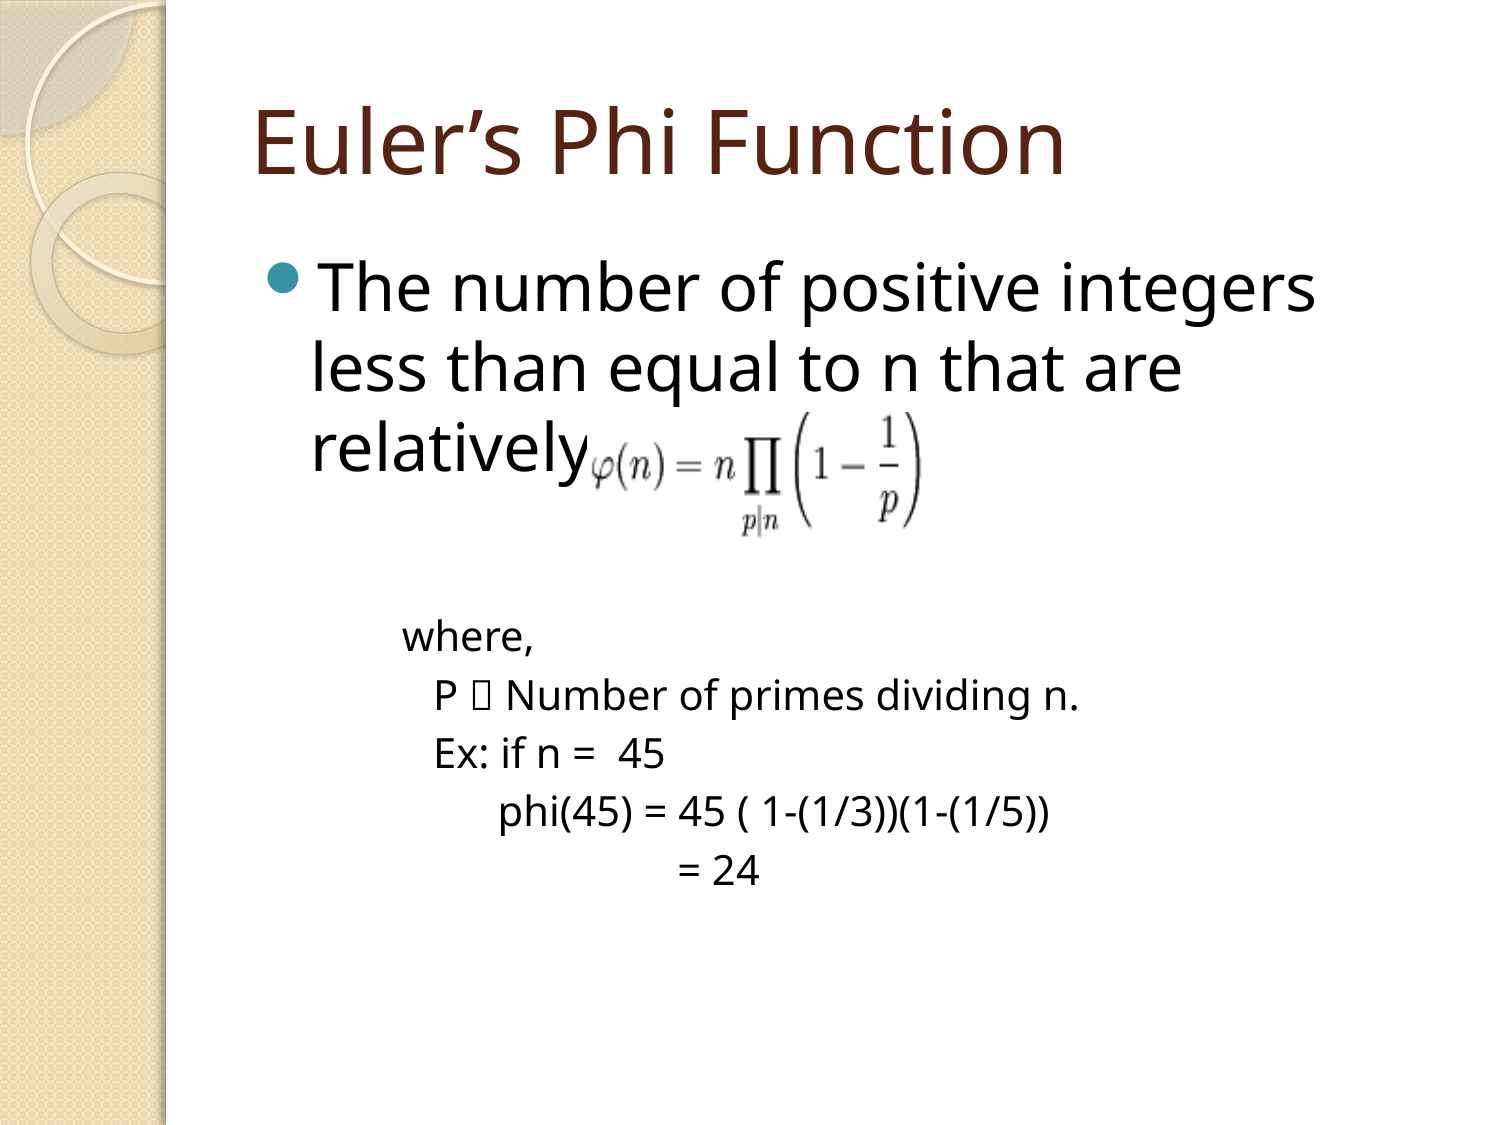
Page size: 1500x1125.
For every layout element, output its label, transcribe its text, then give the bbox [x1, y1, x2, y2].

picture [587, 412, 974, 562]
title Euler’s Phi Function [235, 45, 1466, 233]
list The number of positive integers less than equal to n that are relatively prime to n where, P  Number of primes dividing n. Ex: if n = 45 phi(45) = 45 ( 1-(1/3))(1-(1/5)) = 24 [235, 237, 1466, 1026]
